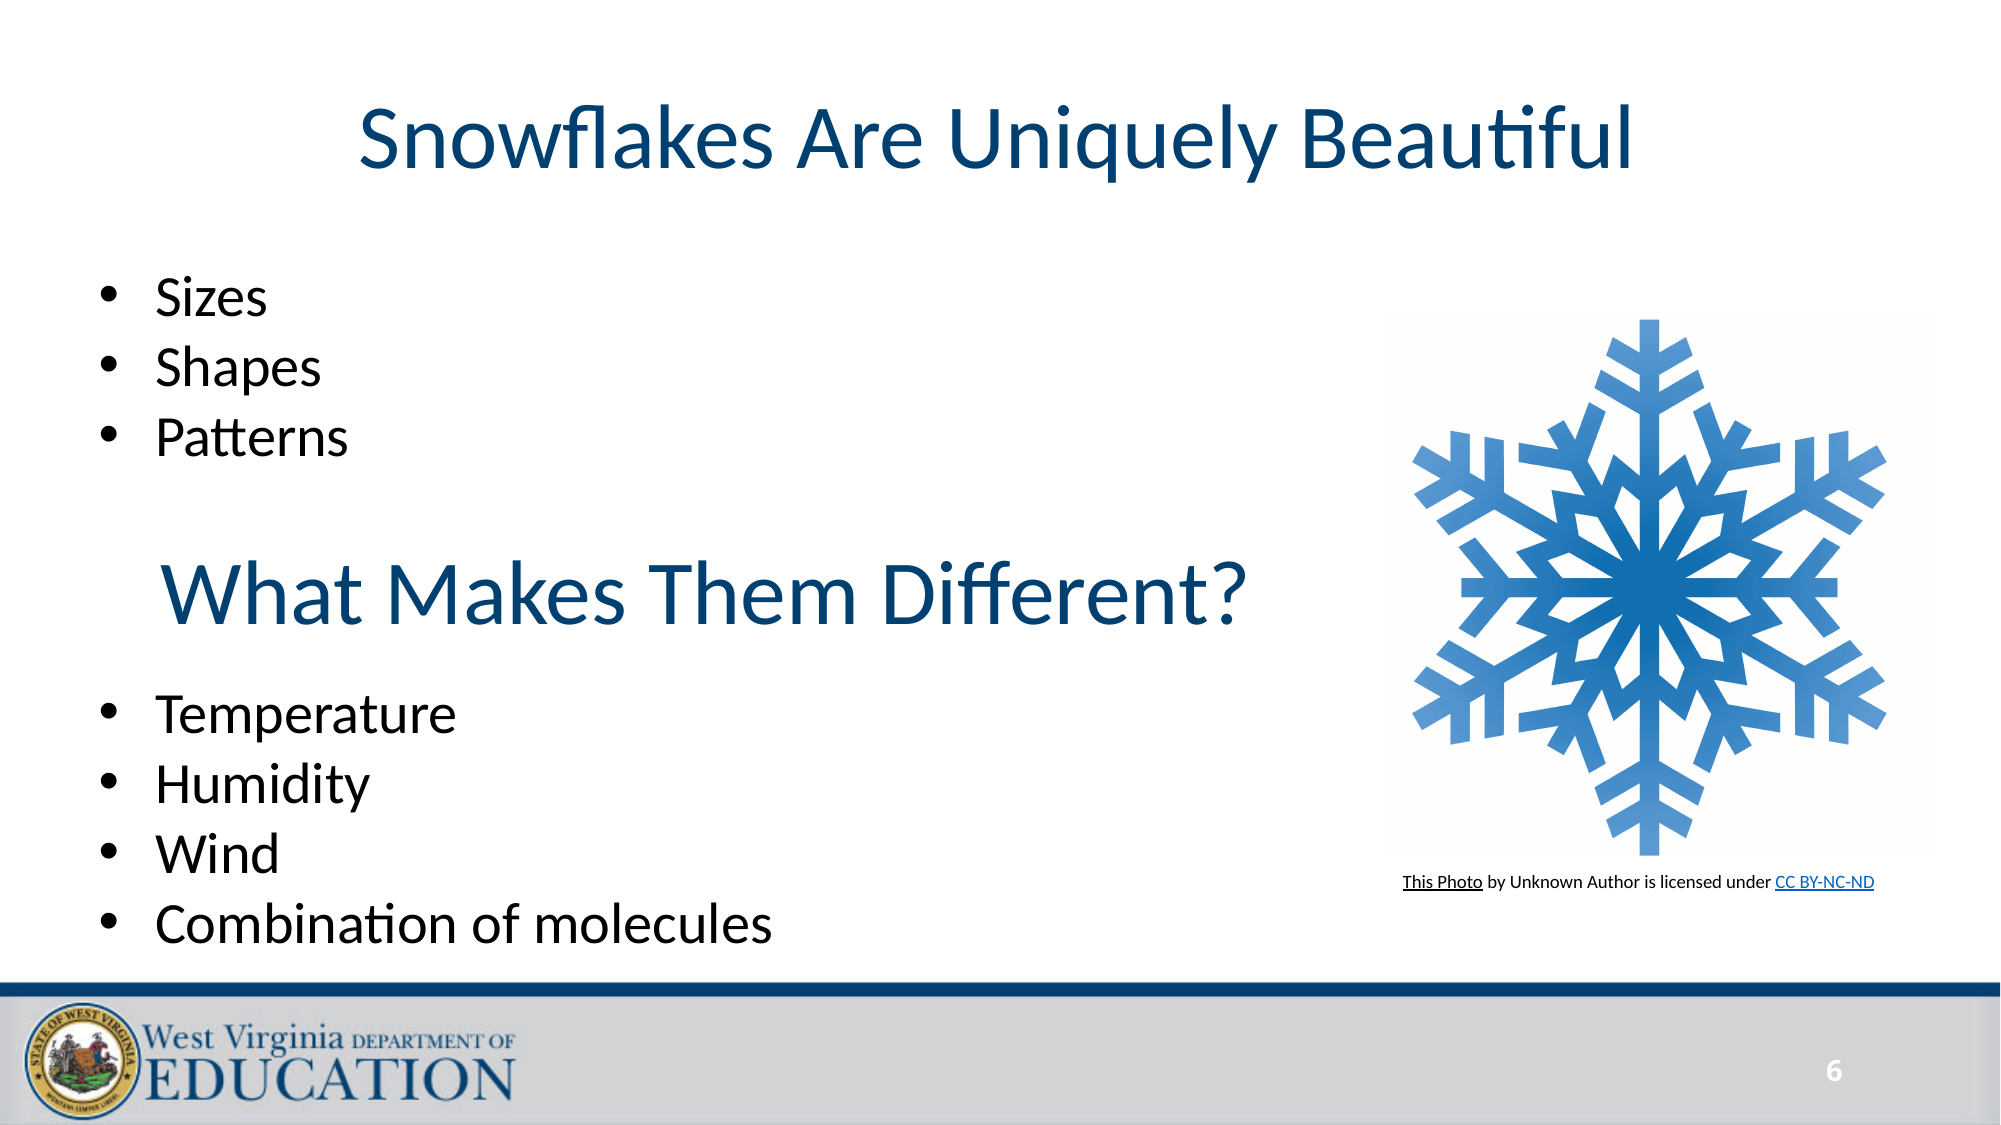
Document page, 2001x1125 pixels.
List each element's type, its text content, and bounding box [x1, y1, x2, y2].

text_box This Photo by Unknown Author is licensed under CC BY-NC-ND [1388, 861, 1911, 900]
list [1388, 312, 1931, 856]
text_box What Makes Them Different? [83, 479, 1331, 667]
text_box Sizes Shapes Patterns [83, 250, 1357, 626]
text_box Temperature Humidity Wind Combination of molecules [83, 667, 1357, 1113]
title Snowflakes Are Uniquely Beautiful [65, 23, 1931, 254]
slide_number 6 [1738, 1042, 1931, 1103]
picture [0, 0, 2001, 1125]
